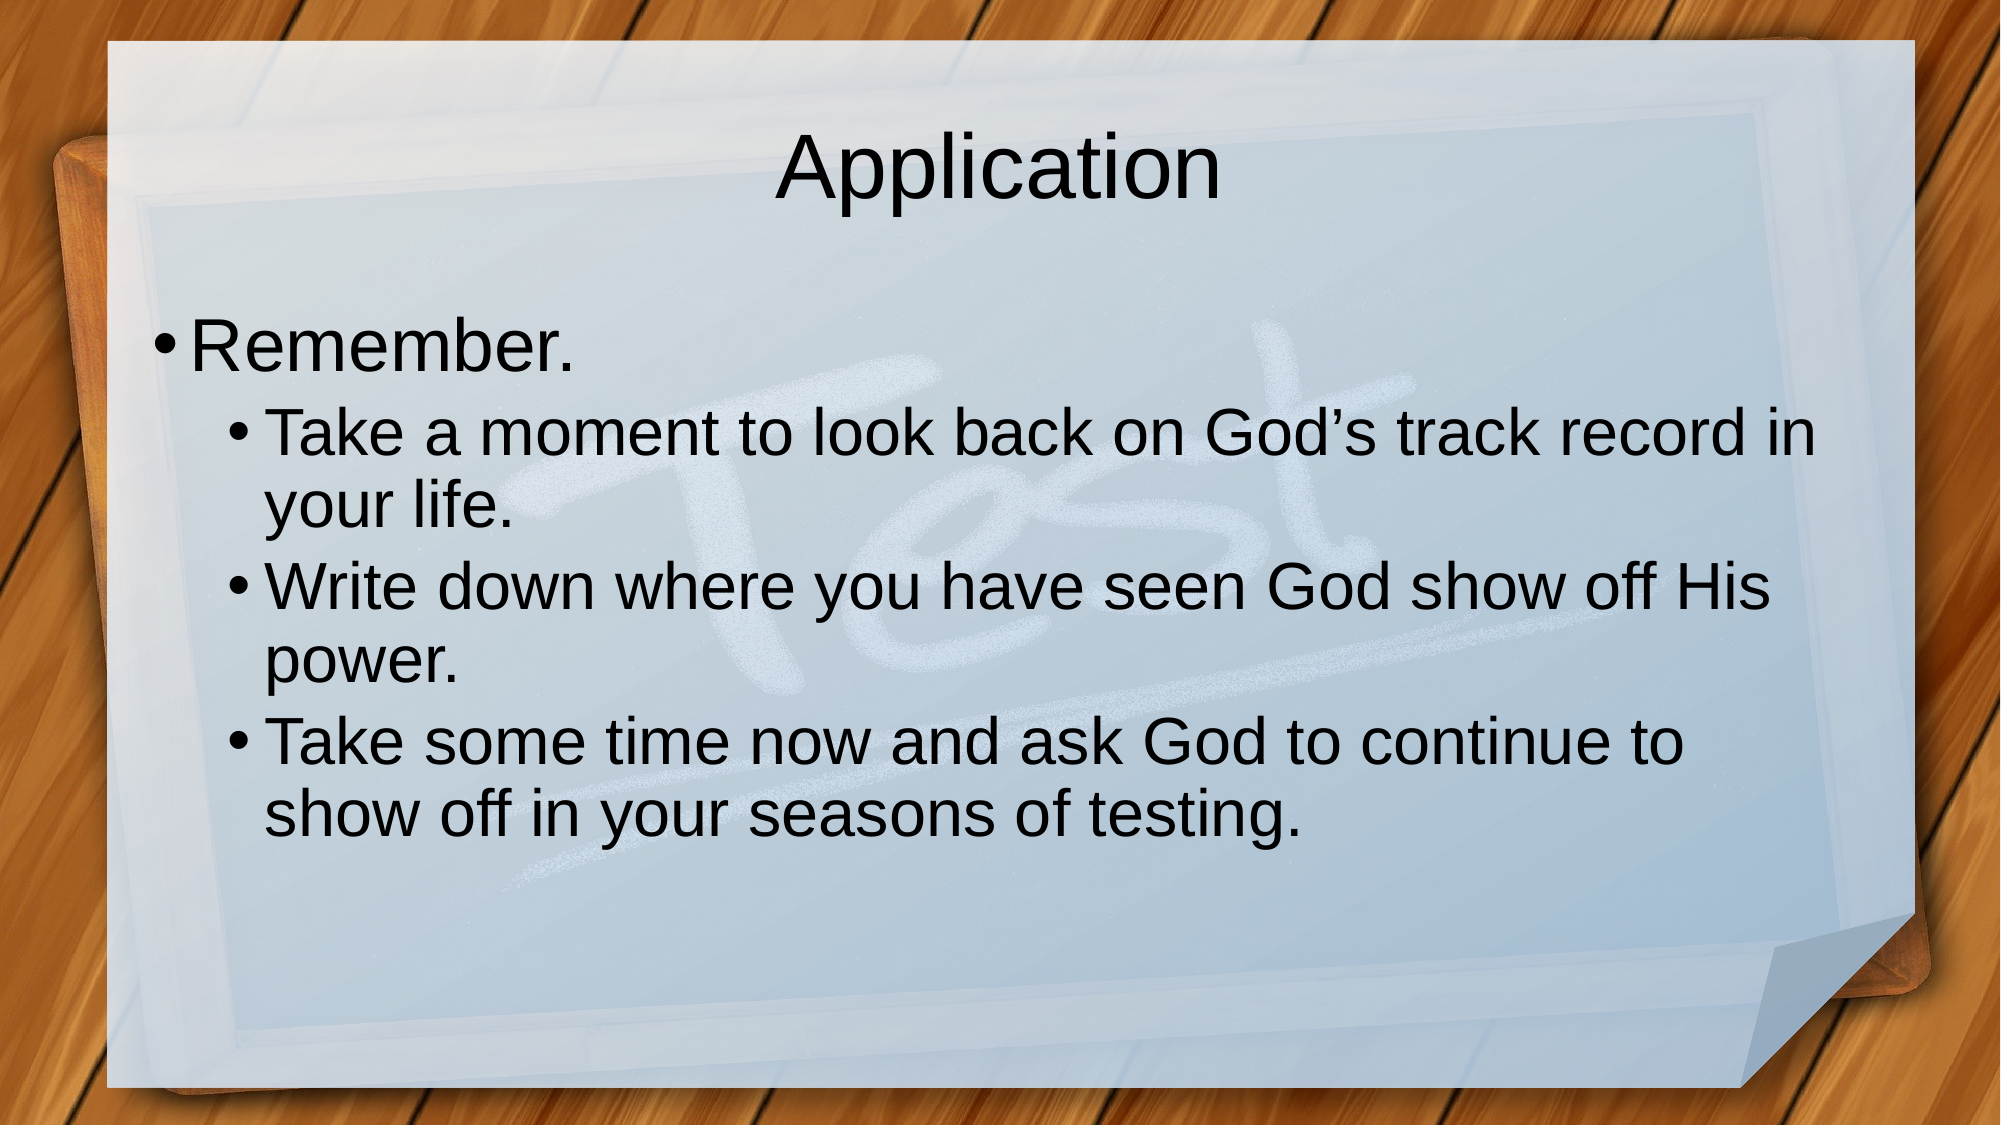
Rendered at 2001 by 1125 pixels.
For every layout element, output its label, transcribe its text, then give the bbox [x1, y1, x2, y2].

title Application [137, 59, 1863, 278]
list Remember. Take a moment to look back on God’s track record in your life. Write down where you have seen God show off His power. Take some time now and ask God to continue to show off in your seasons of testing. [137, 299, 1863, 1014]
picture [0, 0, 2001, 1125]
